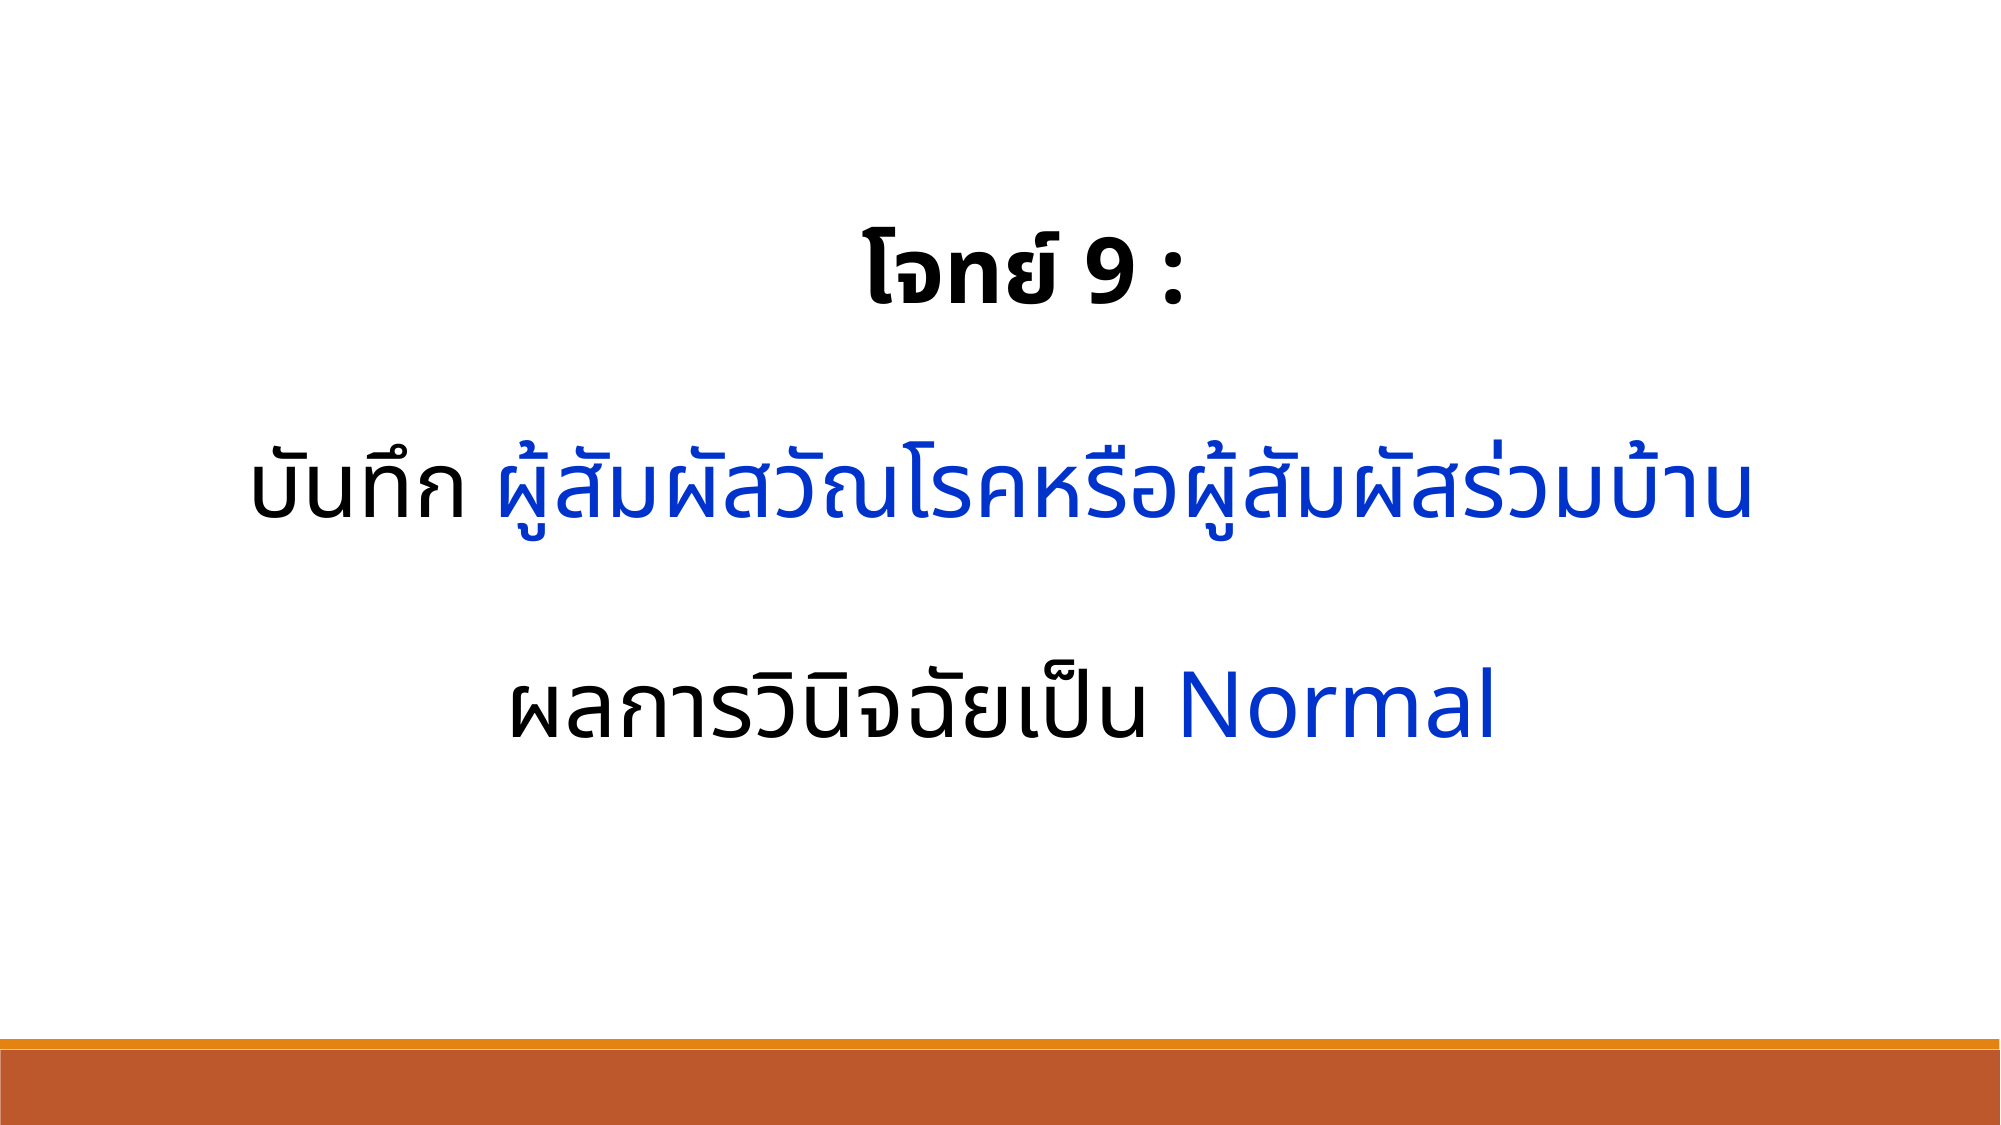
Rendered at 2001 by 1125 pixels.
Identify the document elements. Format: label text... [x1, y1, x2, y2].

text_box บันทึก ผู้สัมผัสวัณโรคหรือผู้สัมผัสร่วมบ้าน ผลการวินิจฉัยเป็น Normal [125, 418, 1880, 764]
text_box โจทย์ 9 : [846, 204, 1226, 330]
